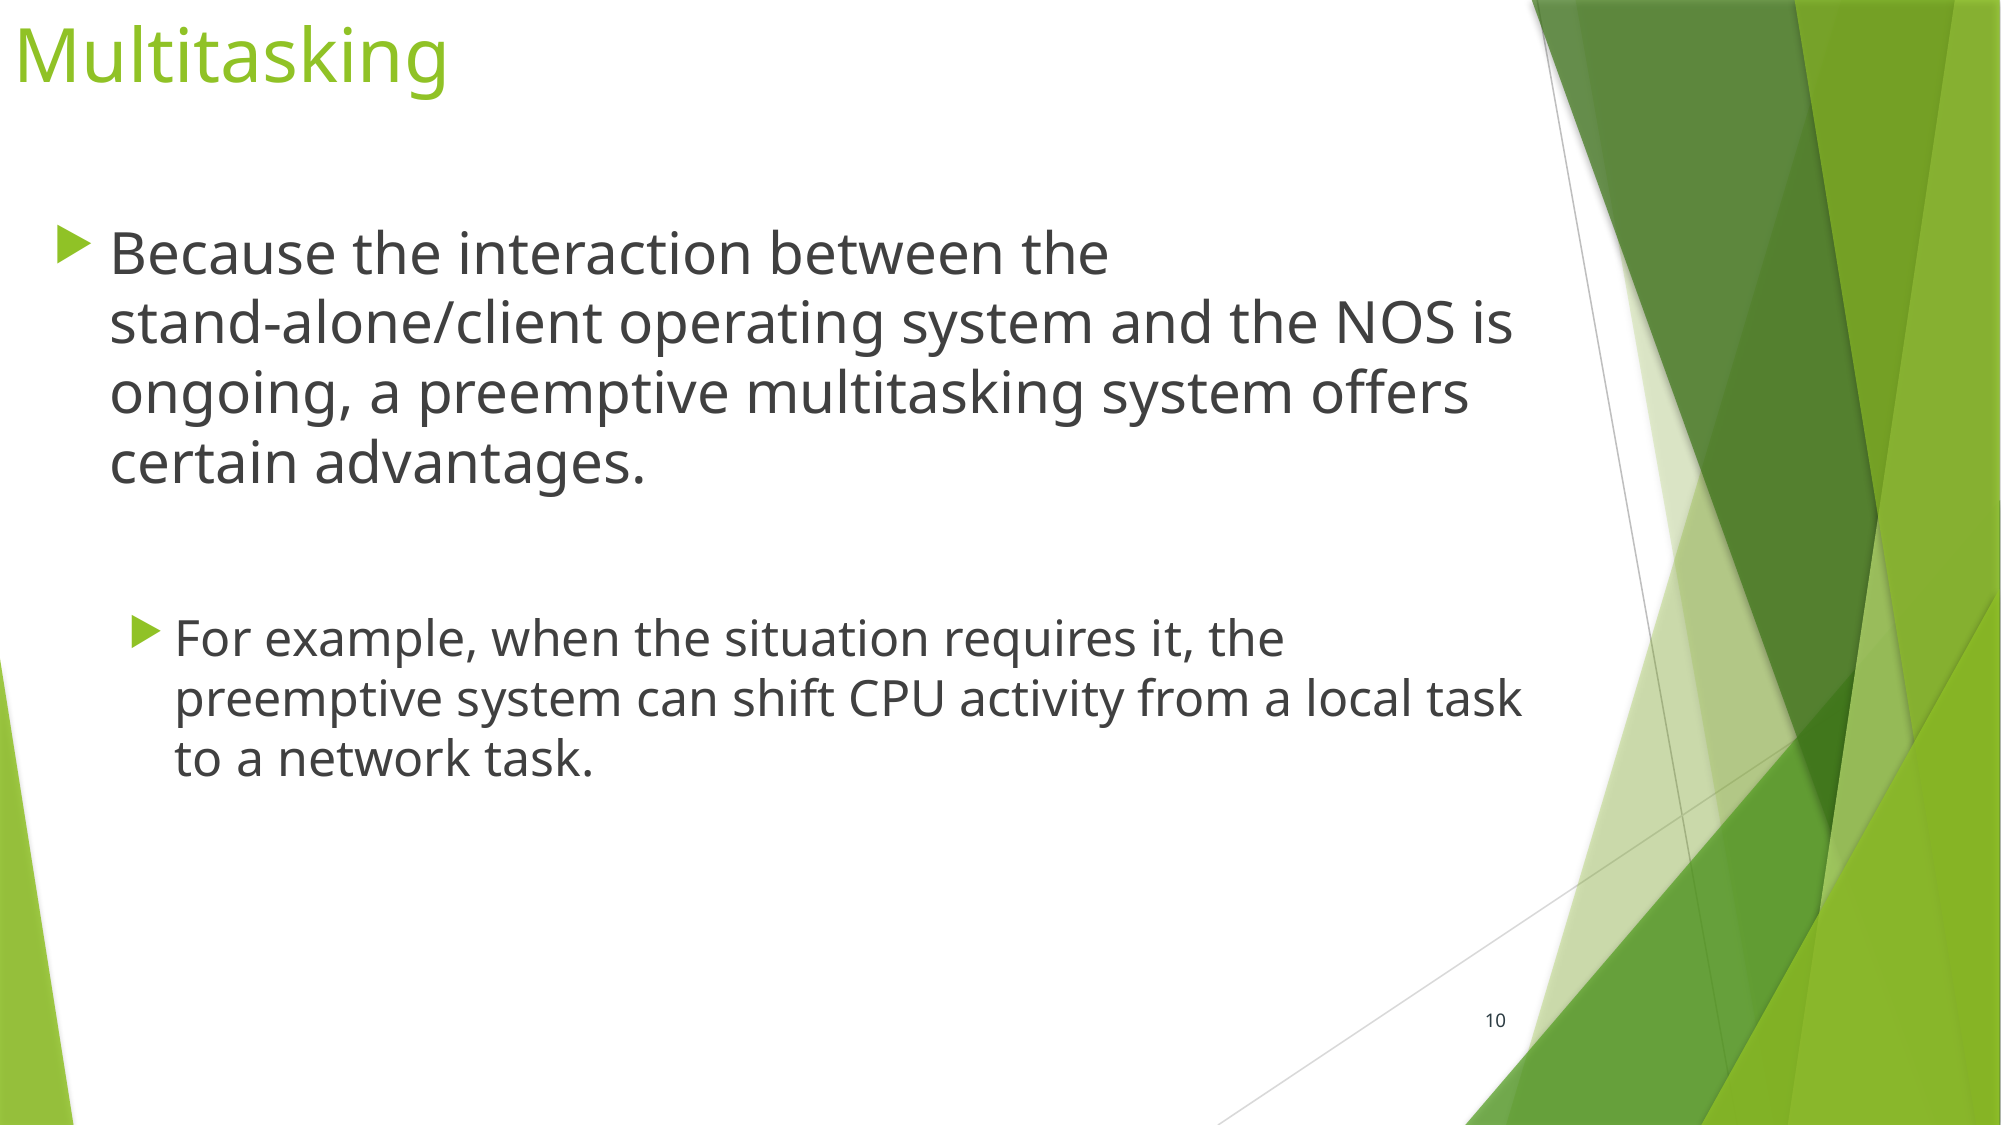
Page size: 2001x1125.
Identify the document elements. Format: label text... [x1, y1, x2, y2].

list Because the interaction between the stand-alone/client operating system and the NOS is ongoing, a preemptive multitasking system offers certain advantages. For example, when the situation requires it, the preemptive system can shift CPU activity from a local task to a network task. [38, 208, 1569, 1019]
title Multitasking [0, 0, 1410, 217]
slide_number 10 [1409, 991, 1522, 1051]
